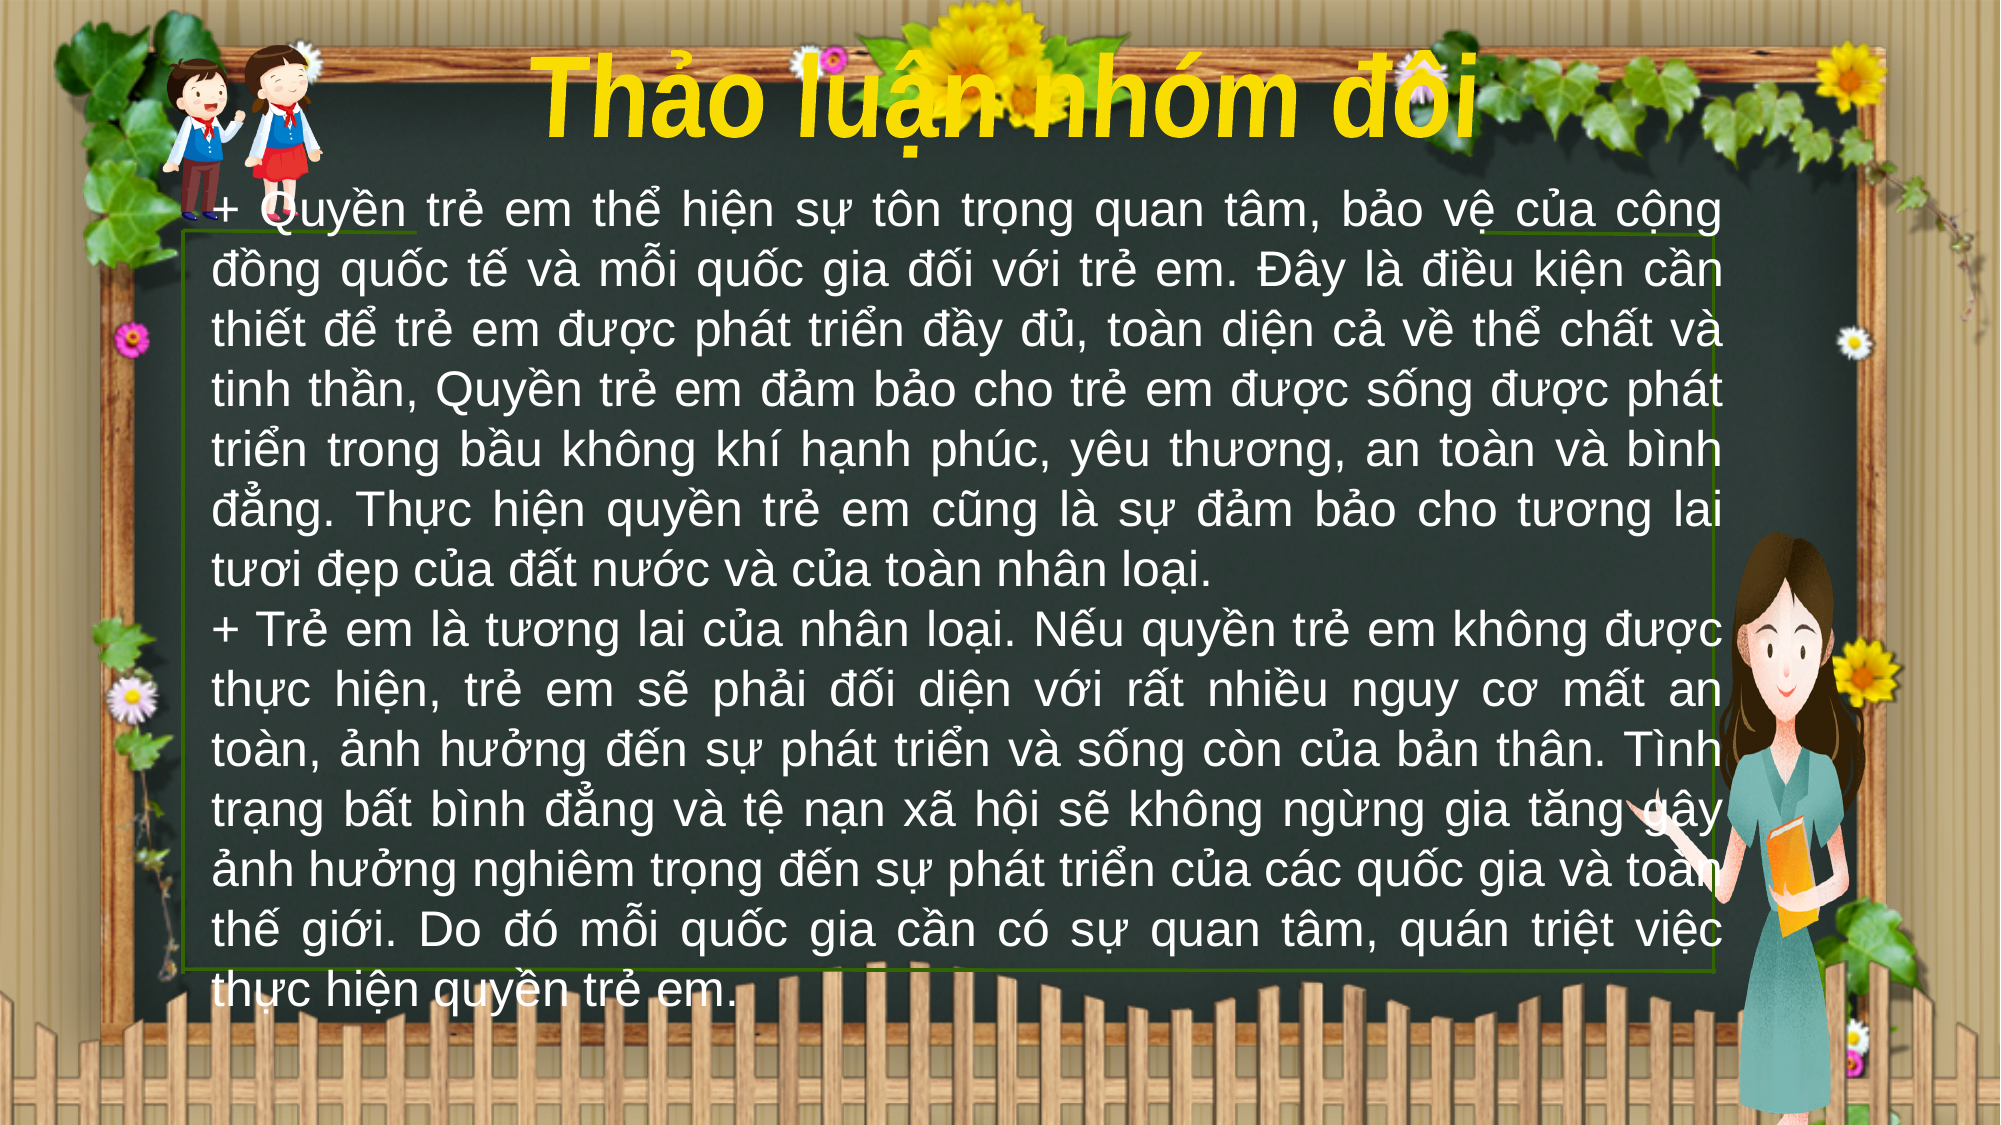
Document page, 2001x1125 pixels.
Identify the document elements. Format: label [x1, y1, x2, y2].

picture [0, 0, 2000, 1125]
text_box [182, 229, 1717, 974]
